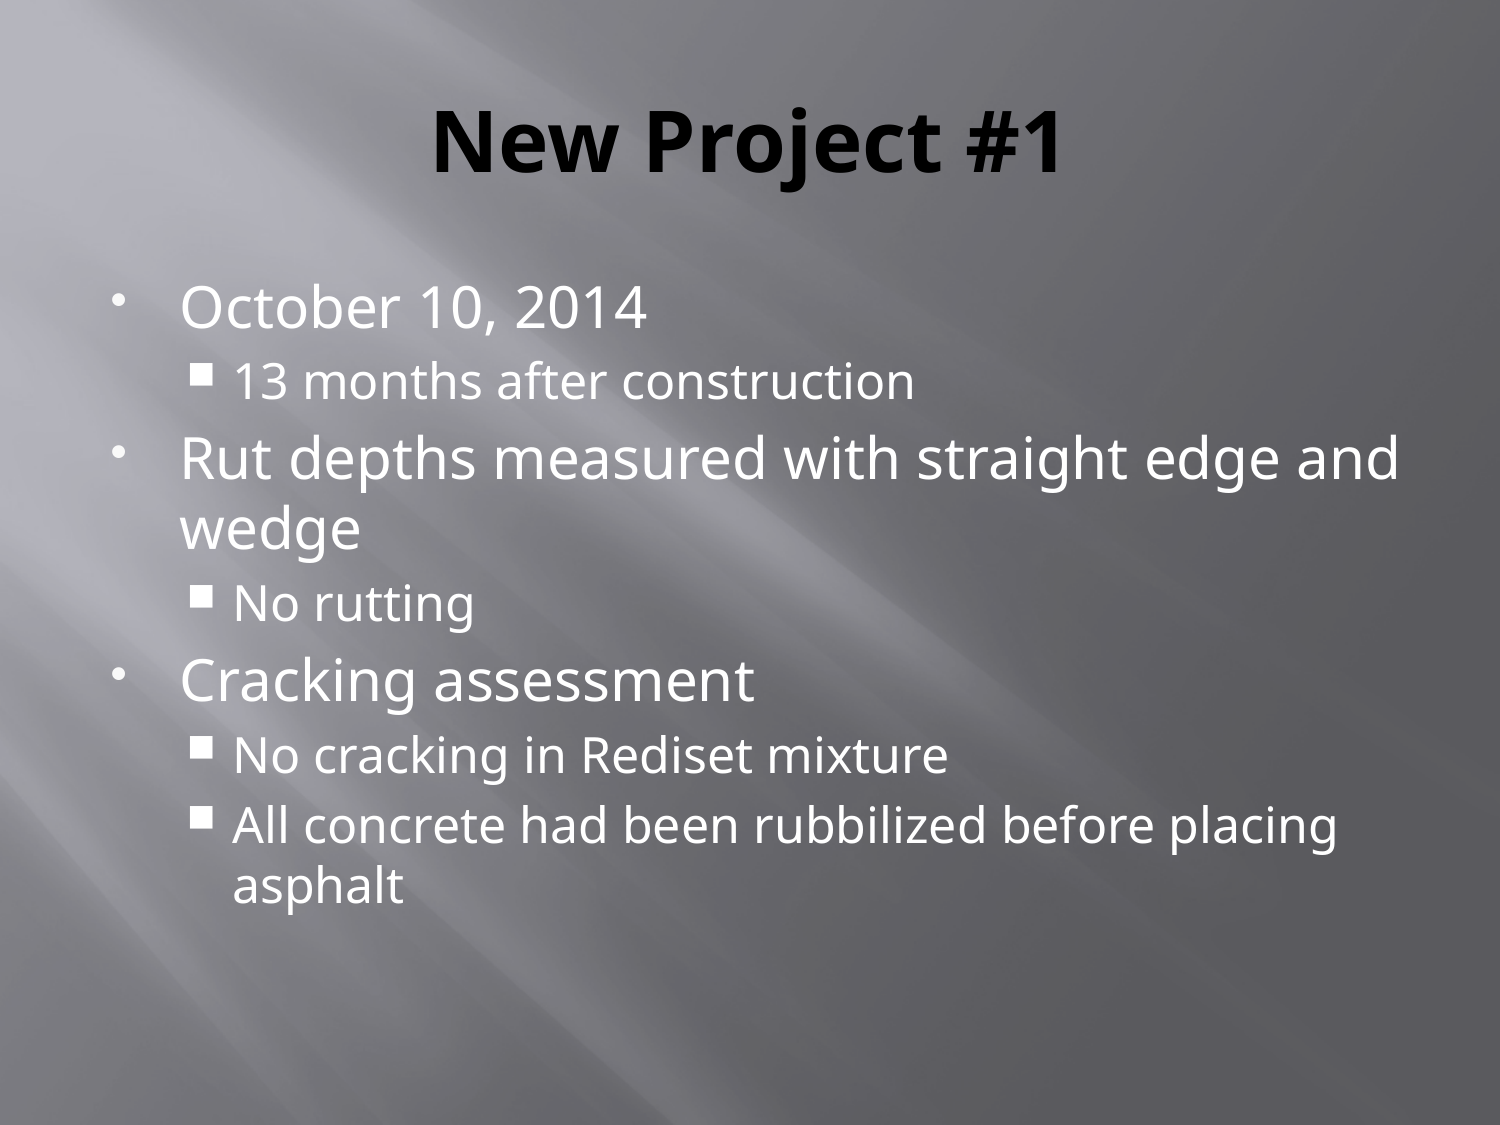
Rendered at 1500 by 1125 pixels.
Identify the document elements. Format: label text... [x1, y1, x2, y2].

list October 10, 2014 13 months after construction Rut depths measured with straight edge and wedge No rutting Cracking assessment No cracking in Rediset mixture All concrete had been rubbilized before placing asphalt [75, 262, 1425, 1035]
title New Project #1 [75, 45, 1425, 233]
